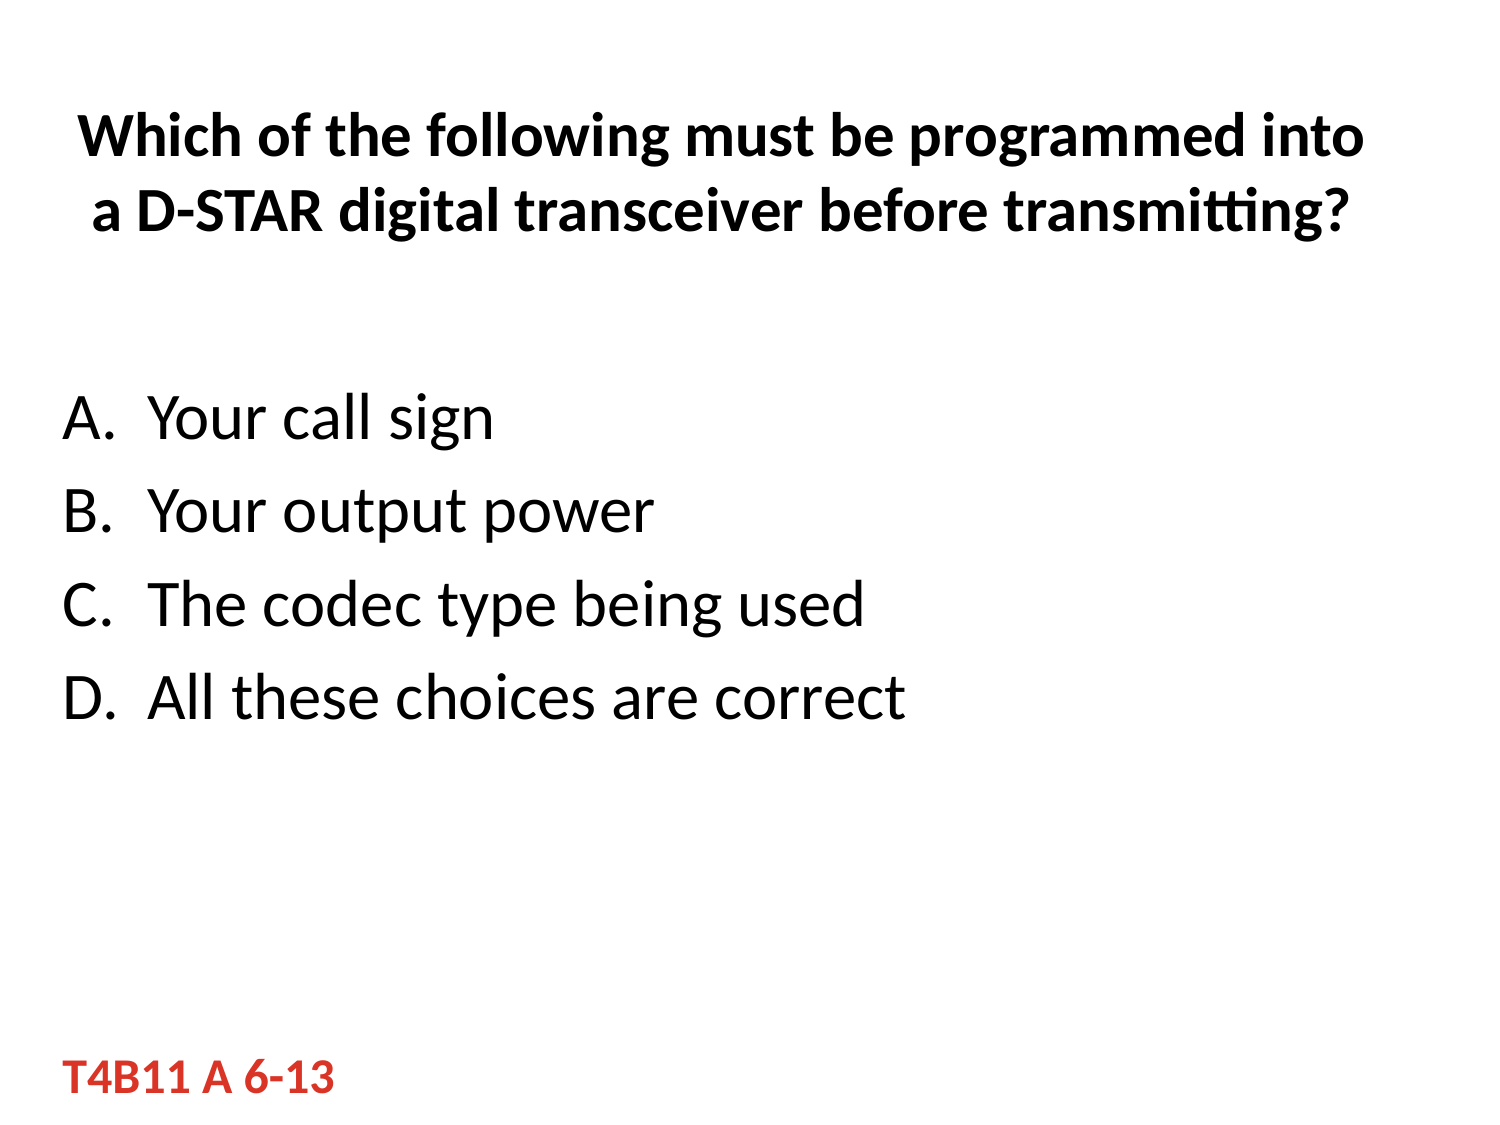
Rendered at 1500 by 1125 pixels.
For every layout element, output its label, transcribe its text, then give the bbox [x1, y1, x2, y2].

list Your call sign Your output power The codec type being used All these choices are correct [47, 365, 1397, 989]
text_box T4B11 A 6-13 [47, 1036, 691, 1112]
title Which of the following must be programmed into a D-STAR digital transceiver before transmitting? [47, 59, 1397, 278]
